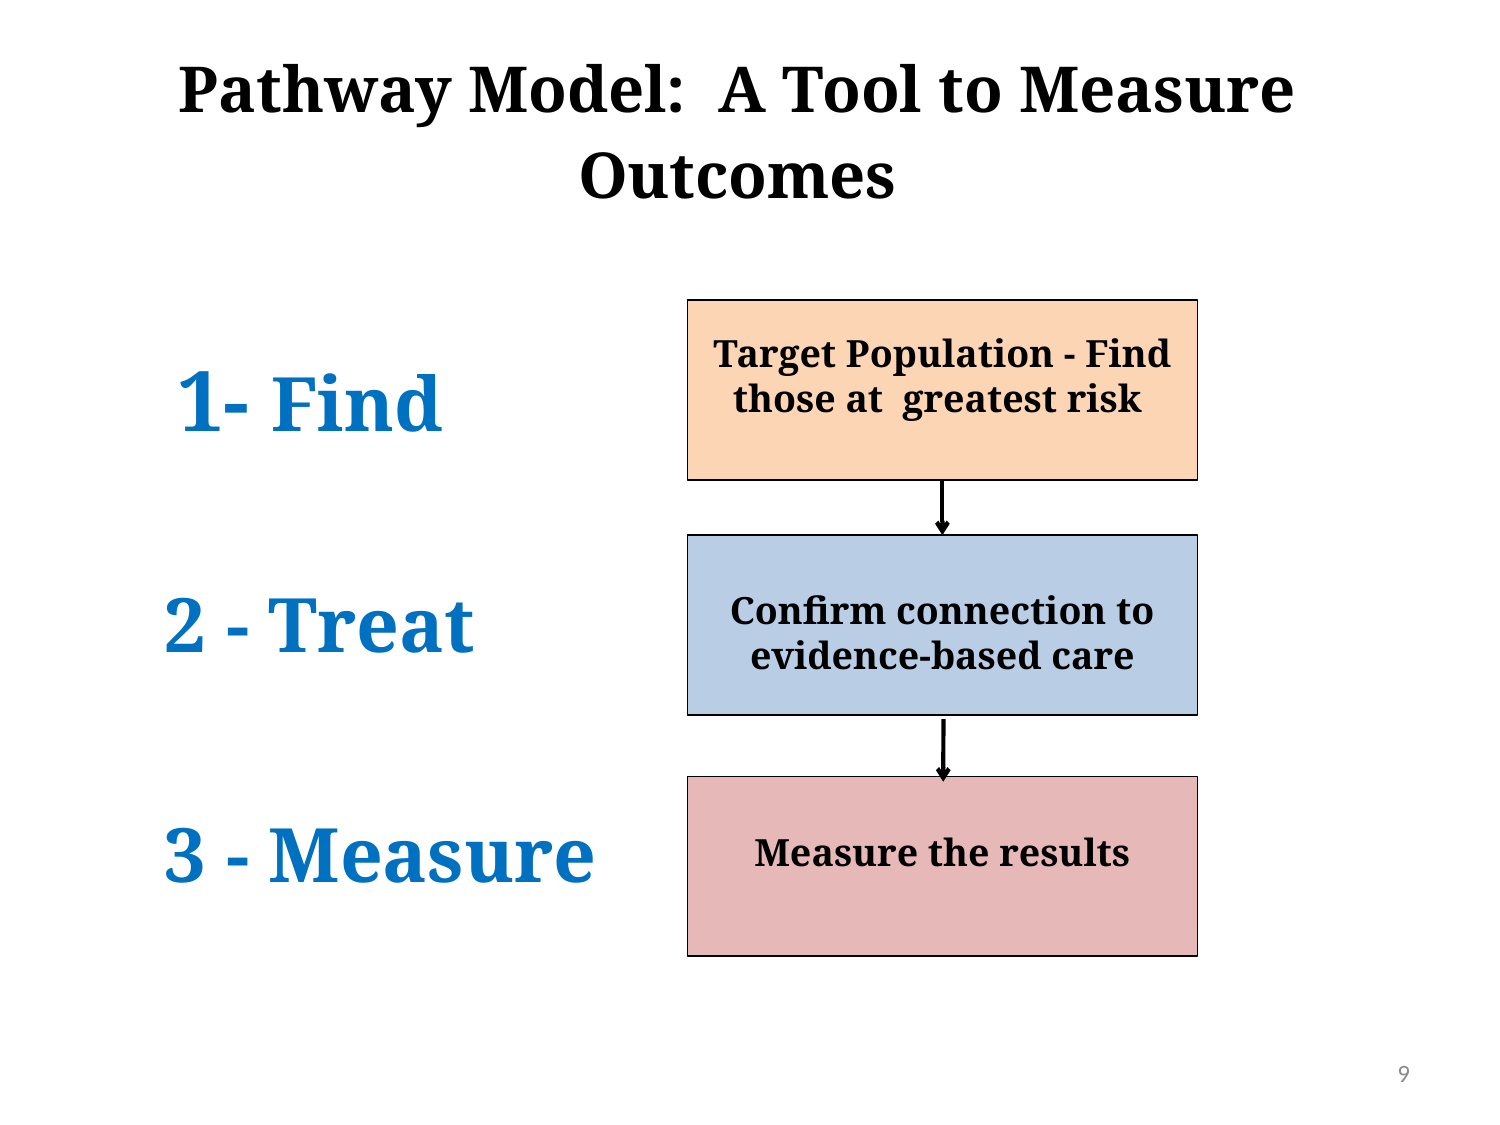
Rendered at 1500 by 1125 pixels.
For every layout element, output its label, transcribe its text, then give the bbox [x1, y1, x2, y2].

text_box Measure the results [687, 776, 1198, 957]
text_box 2 - Treat [149, 570, 504, 675]
text_box Target Population - Find those at greatest risk [687, 299, 1198, 480]
slide_number 9 [1074, 1042, 1425, 1103]
text_box 3 - Measure [149, 799, 688, 905]
title Pathway Model: A Tool to Measure Outcomes [62, 37, 1413, 226]
text_box Confirm connection to evidence-based care [687, 535, 1198, 716]
text_box 1- Find [162, 340, 475, 456]
